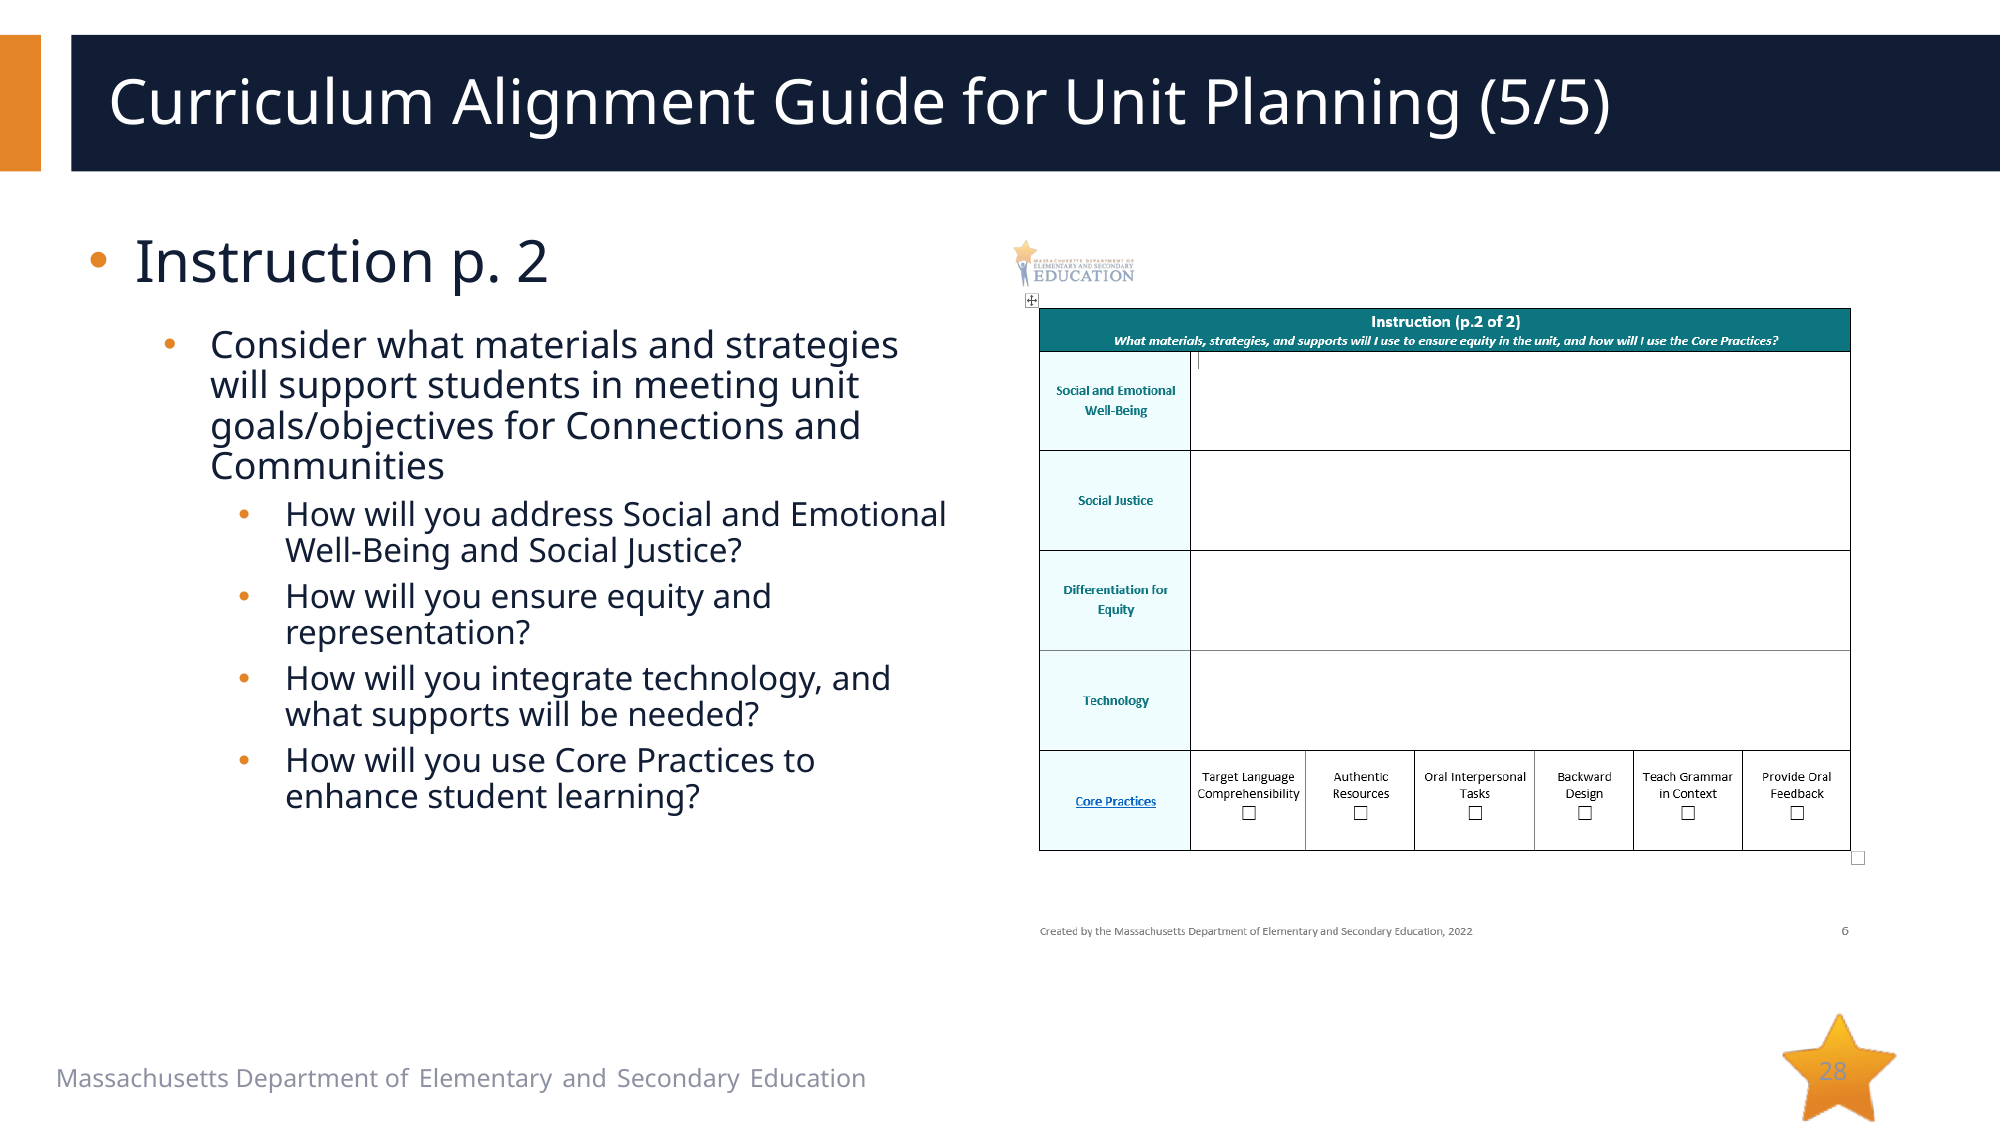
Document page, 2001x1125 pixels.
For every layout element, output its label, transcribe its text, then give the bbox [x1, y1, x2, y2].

slide_number 28 [1412, 1042, 1863, 1103]
picture [1773, 1000, 1909, 1125]
title Curriculum Alignment Guide for Unit Planning (5/5) [93, 58, 1959, 150]
picture [954, 232, 1901, 960]
list Instruction p. 2 Consider what materials and strategies will support students in meeting unit goals/objectives for Connections and Communities How will you address Social and Emotional Well-Being and Social Justice? How will you ensure equity and representation? How will you integrate technology, and what supports will be needed? How will you use Core Practices to enhance student learning? [73, 211, 974, 1067]
